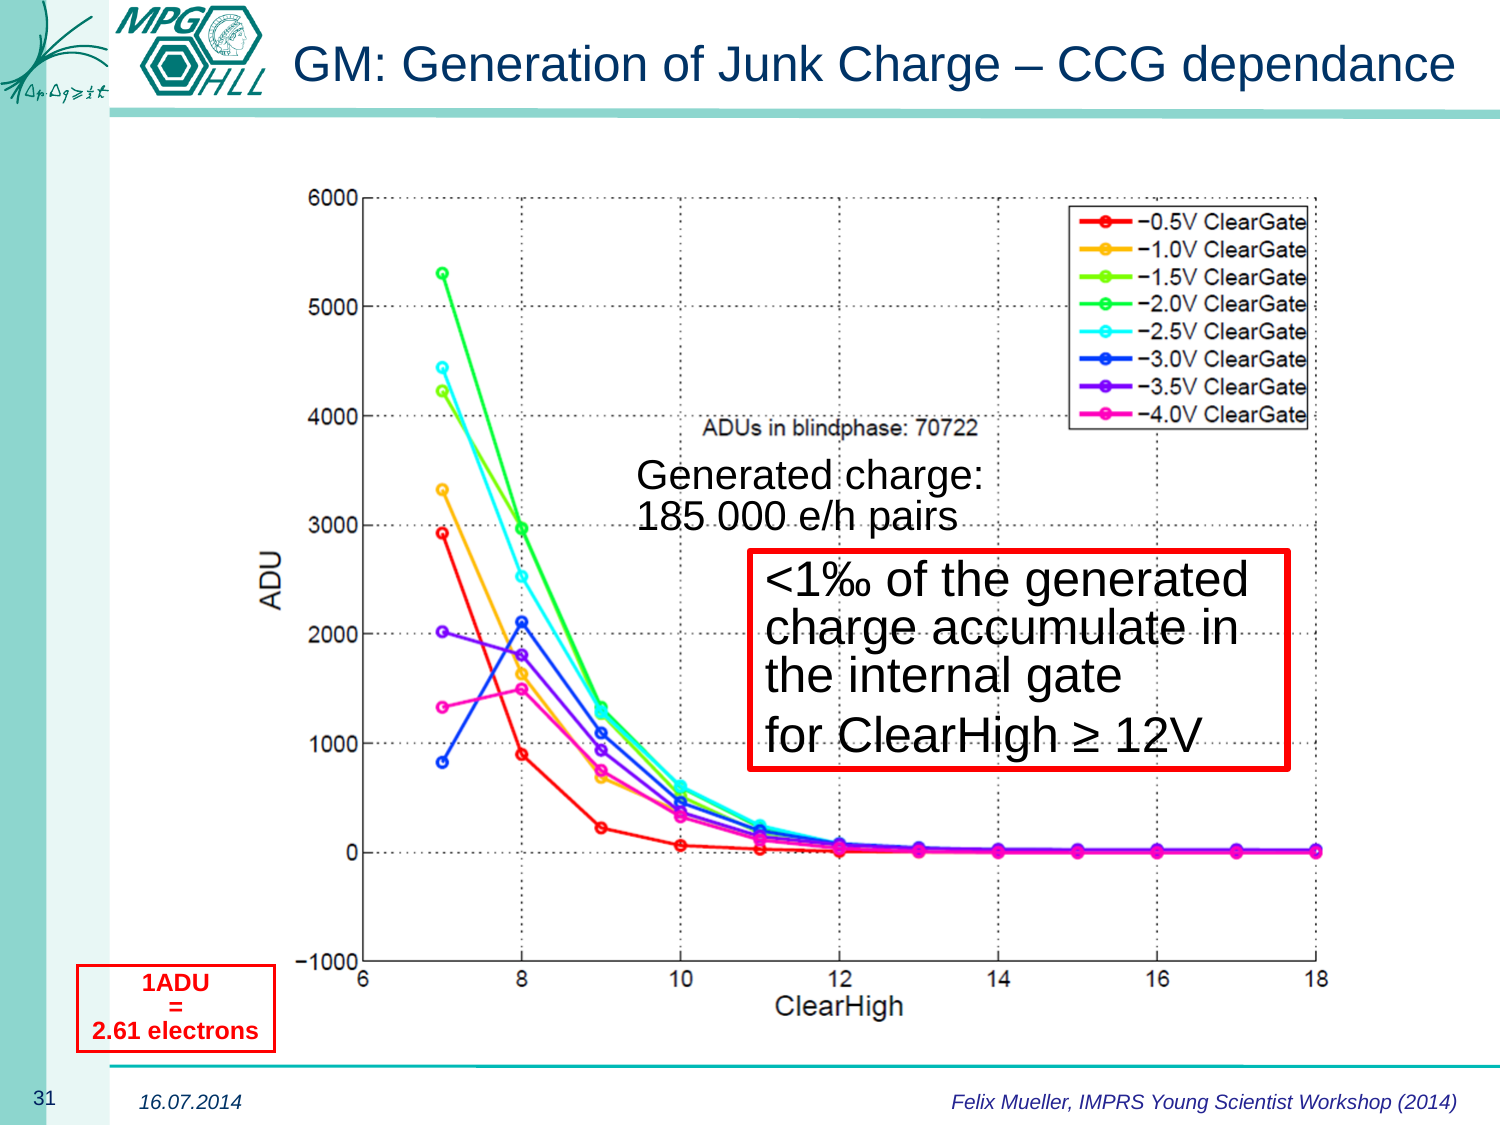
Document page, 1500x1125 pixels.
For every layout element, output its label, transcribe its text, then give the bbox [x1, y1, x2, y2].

text_box Generated charge: 185 000 e/h pairs [621, 450, 1000, 546]
picture [109, 0, 290, 106]
title GM: Generation of Junk Charge – CCG dependance [220, 19, 1500, 99]
text_box [242, 160, 1341, 1047]
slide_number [123, 1077, 882, 1125]
text_box 1ADU = 2.61 electrons [77, 965, 275, 1052]
footer Felix Mueller, IMPRS Young Scientist Workshop (2014) [882, 1077, 1473, 1125]
text_box <1‰ of the generated charge accumulate in the internal gate for ClearHigh ≥ 12V [750, 550, 1288, 770]
